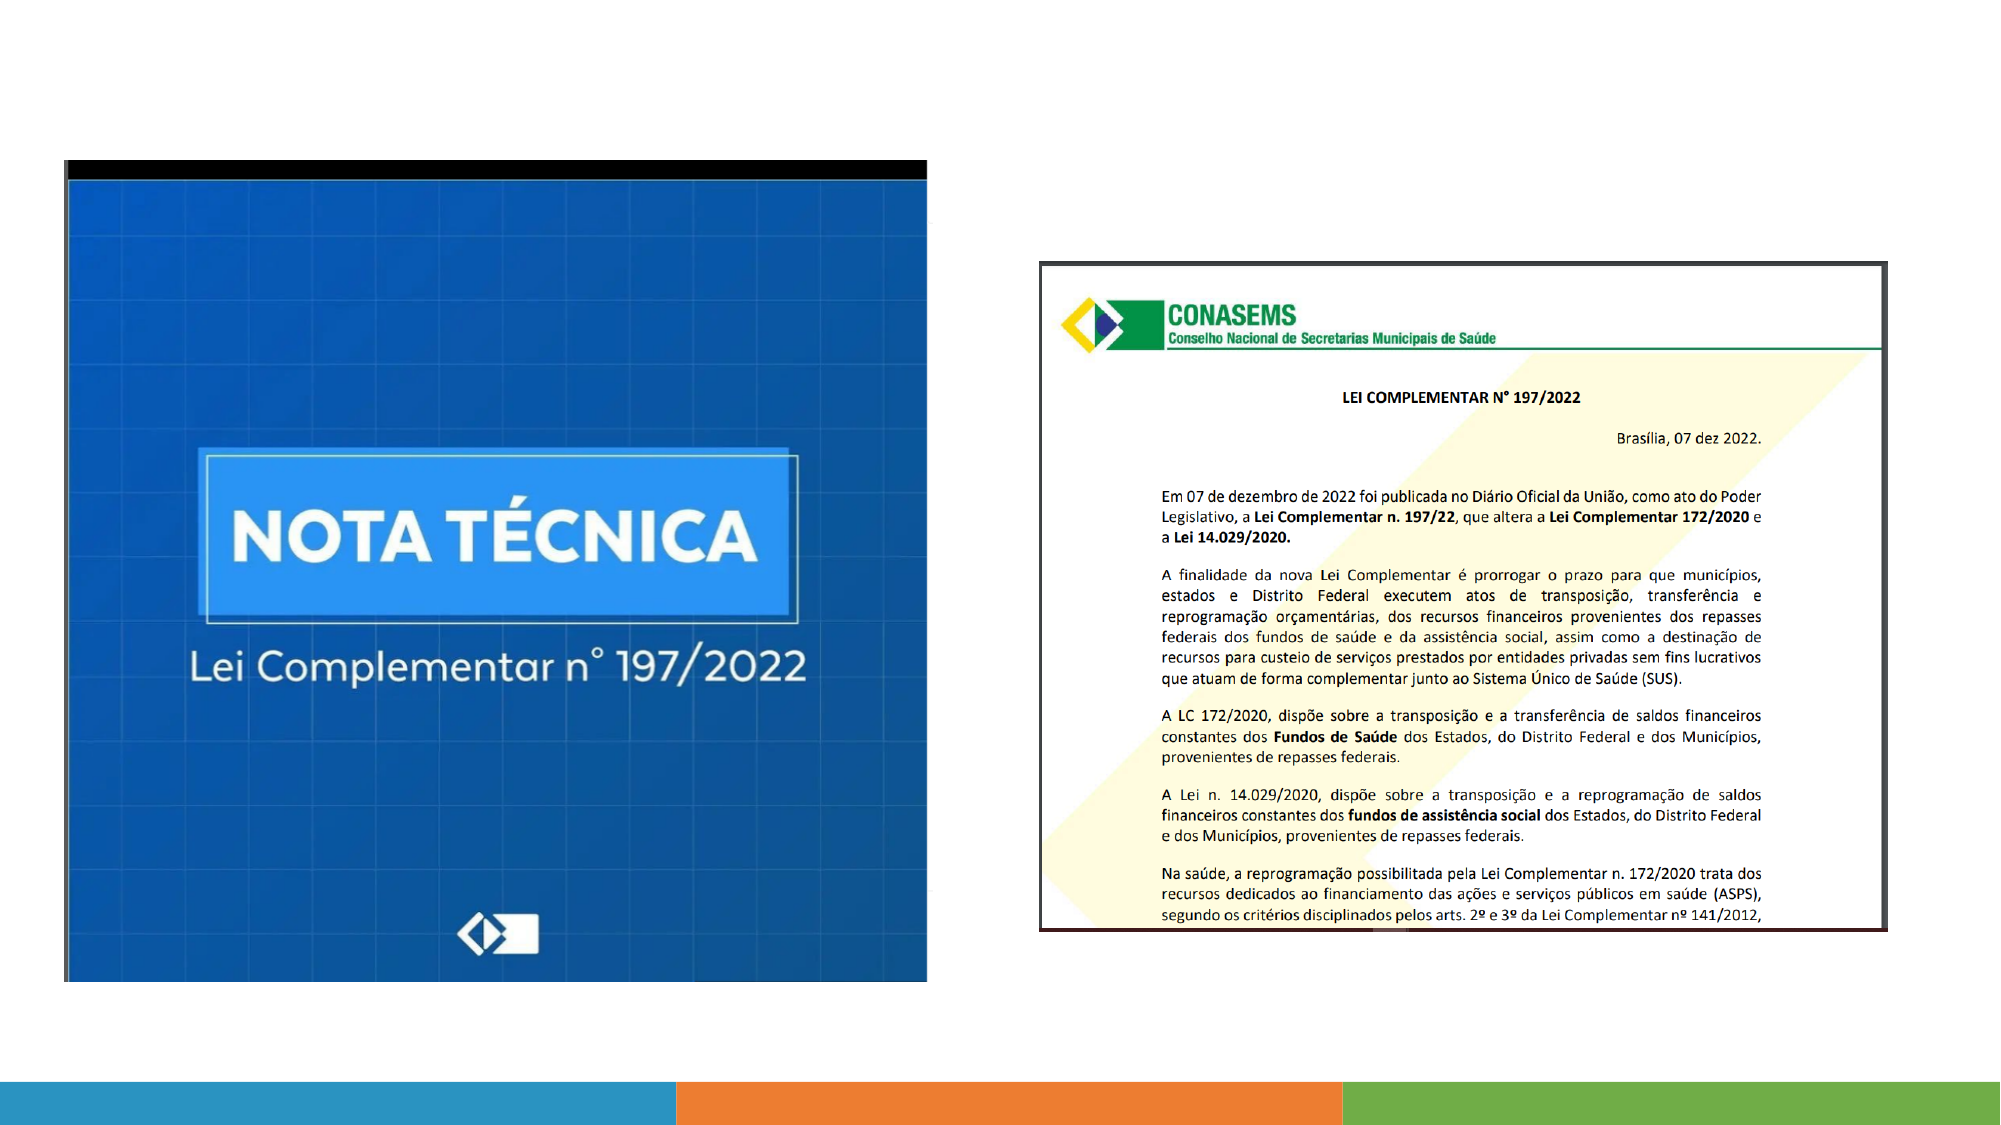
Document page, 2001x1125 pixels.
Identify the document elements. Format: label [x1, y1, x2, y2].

picture [1039, 260, 1889, 932]
picture [63, 160, 934, 982]
